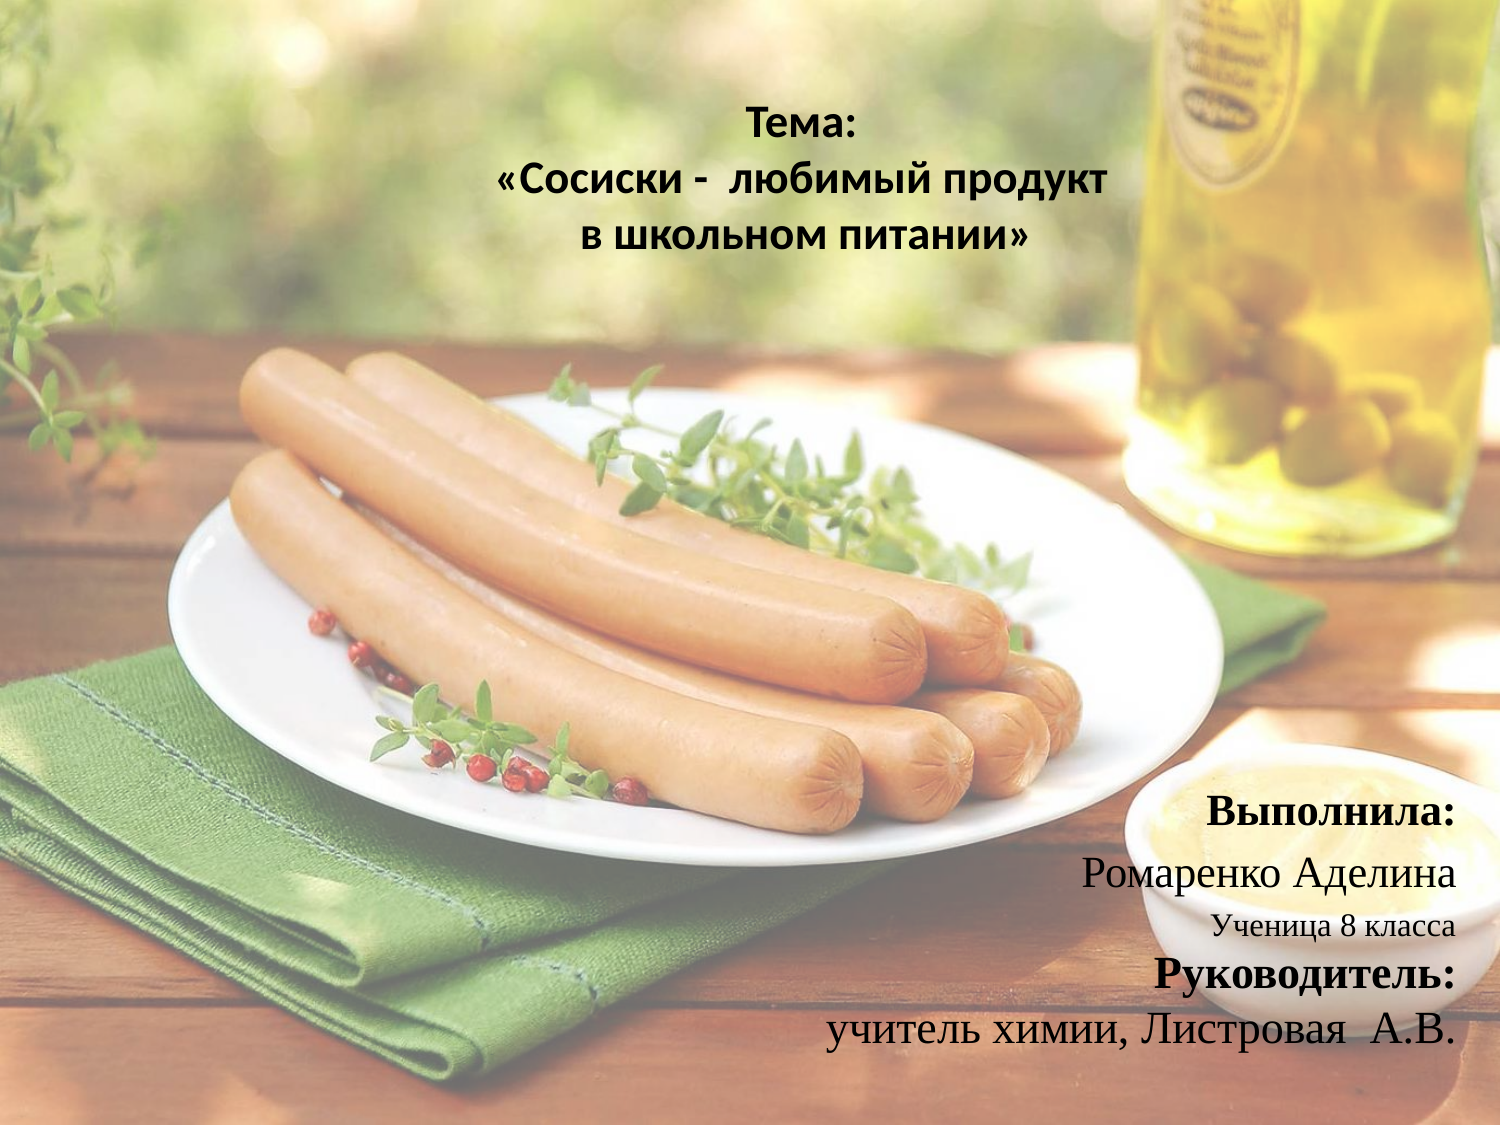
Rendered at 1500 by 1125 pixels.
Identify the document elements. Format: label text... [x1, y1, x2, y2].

subtitle Выполнила: Ромаренко Аделина Ученица 8 класса Руководитель: учитель химии, Листровая А.В. [421, 773, 1472, 1061]
title Тема: «Сосиски - любимый продукт в школьном питании» [164, 82, 1439, 324]
